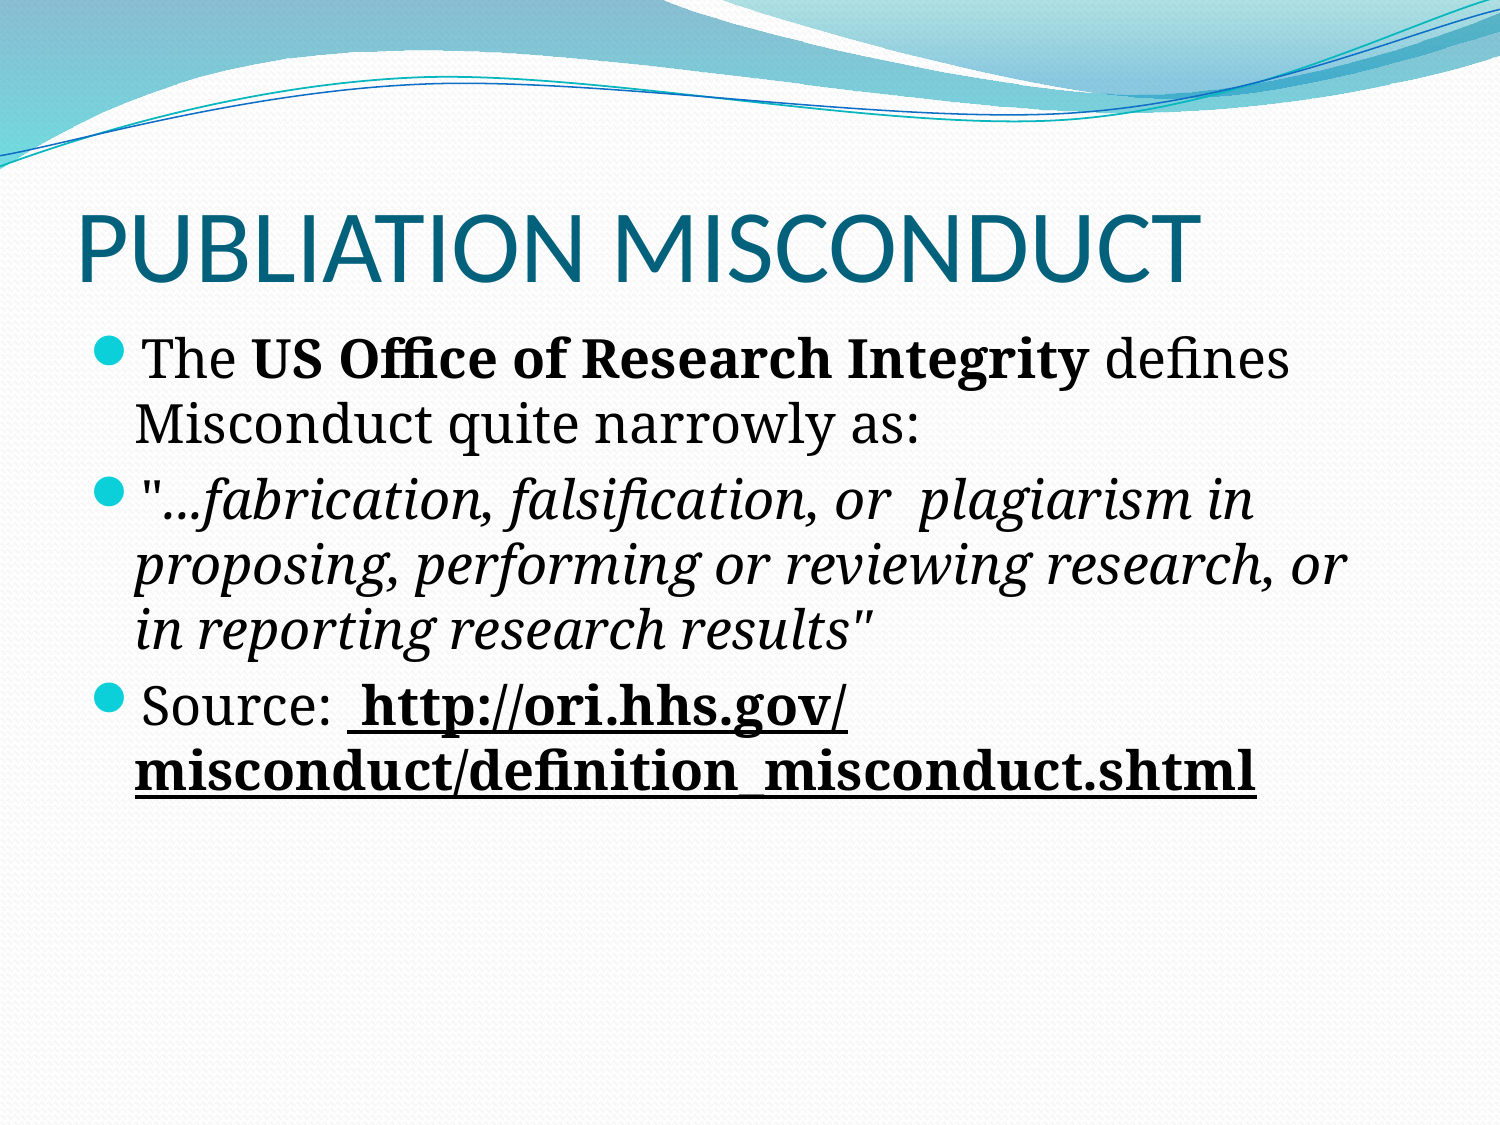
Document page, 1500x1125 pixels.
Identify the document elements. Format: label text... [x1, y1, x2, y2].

list The US Office of Research Integrity defines Misconduct quite narrowly as: "...fabrication, falsification, or plagiarism in proposing, performing or reviewing research, or in reporting research results" Source: http://ori.hhs.gov/ misconduct/definition_misconduct.shtml [75, 317, 1425, 1038]
title PUBLIATION MISCONDUCT [75, 115, 1425, 303]
